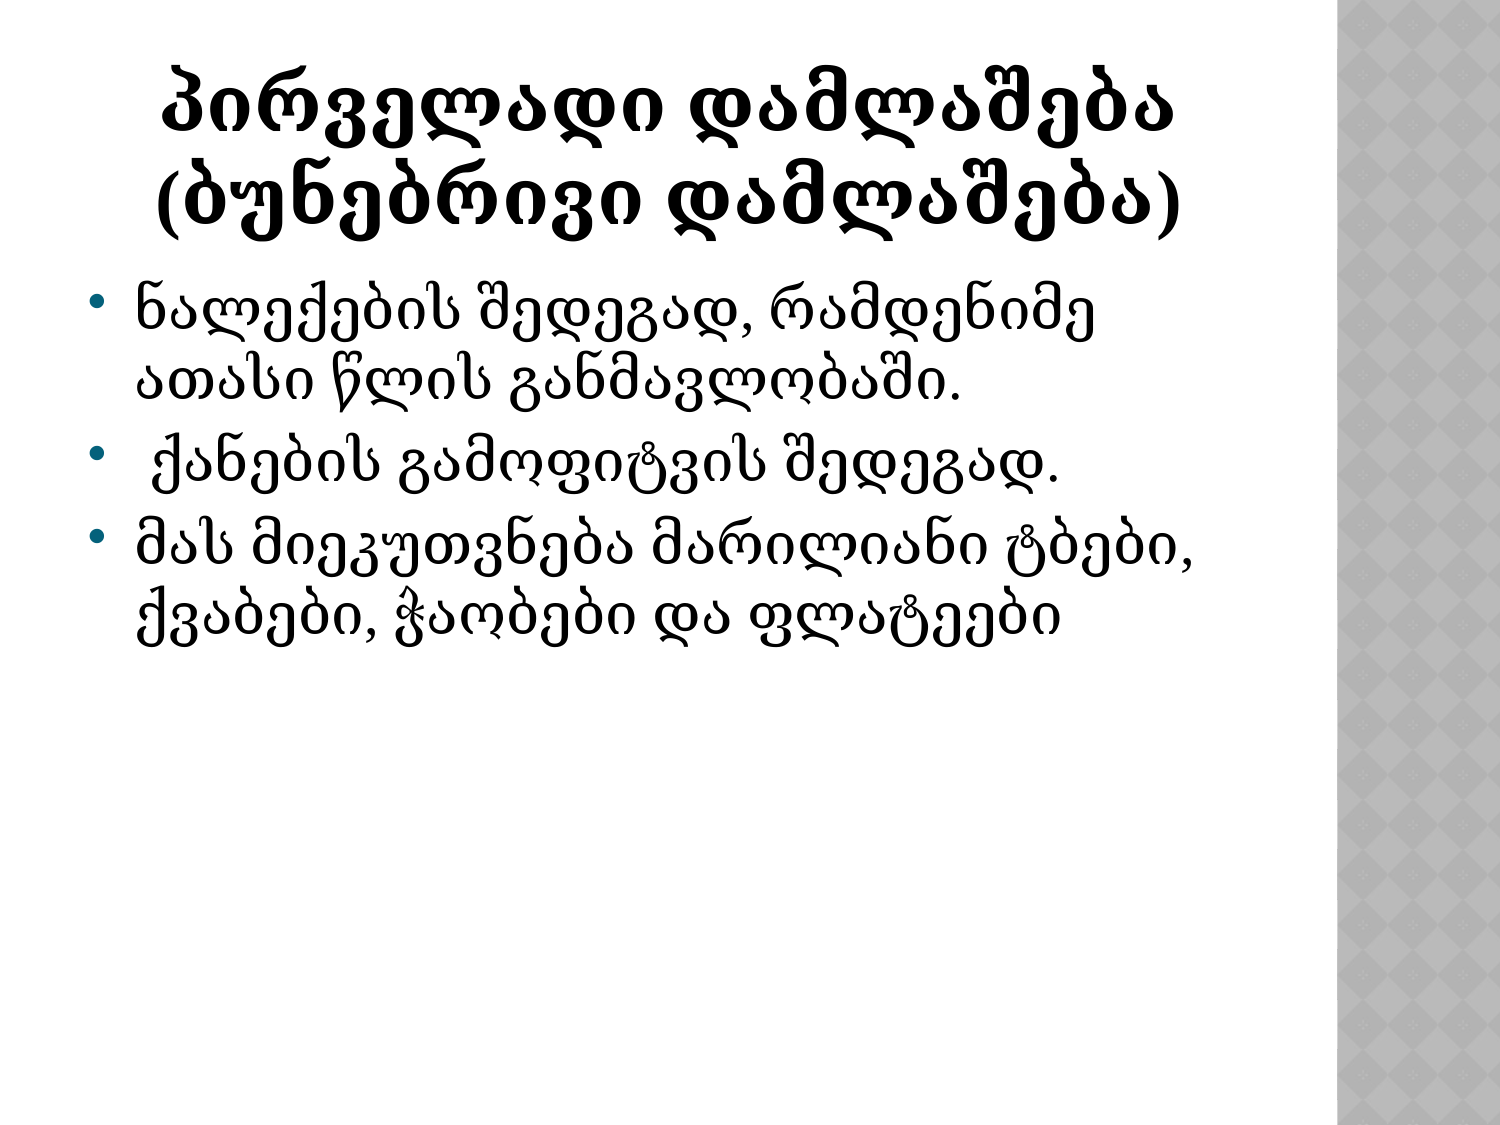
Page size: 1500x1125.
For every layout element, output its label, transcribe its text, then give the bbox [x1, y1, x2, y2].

title პირველადი დამლაშება (ბუნებრივი დამლაშება) [75, 52, 1263, 240]
list ნალექების შედეგად, რამდენიმე ათასი წლის განმავლობაში. ქანების გამოფიტვის შედეგად. მას მიეკუთვნება მარილიანი ტბები, ქვაბები, ჭაობები და ფლატეები [75, 264, 1263, 1059]
